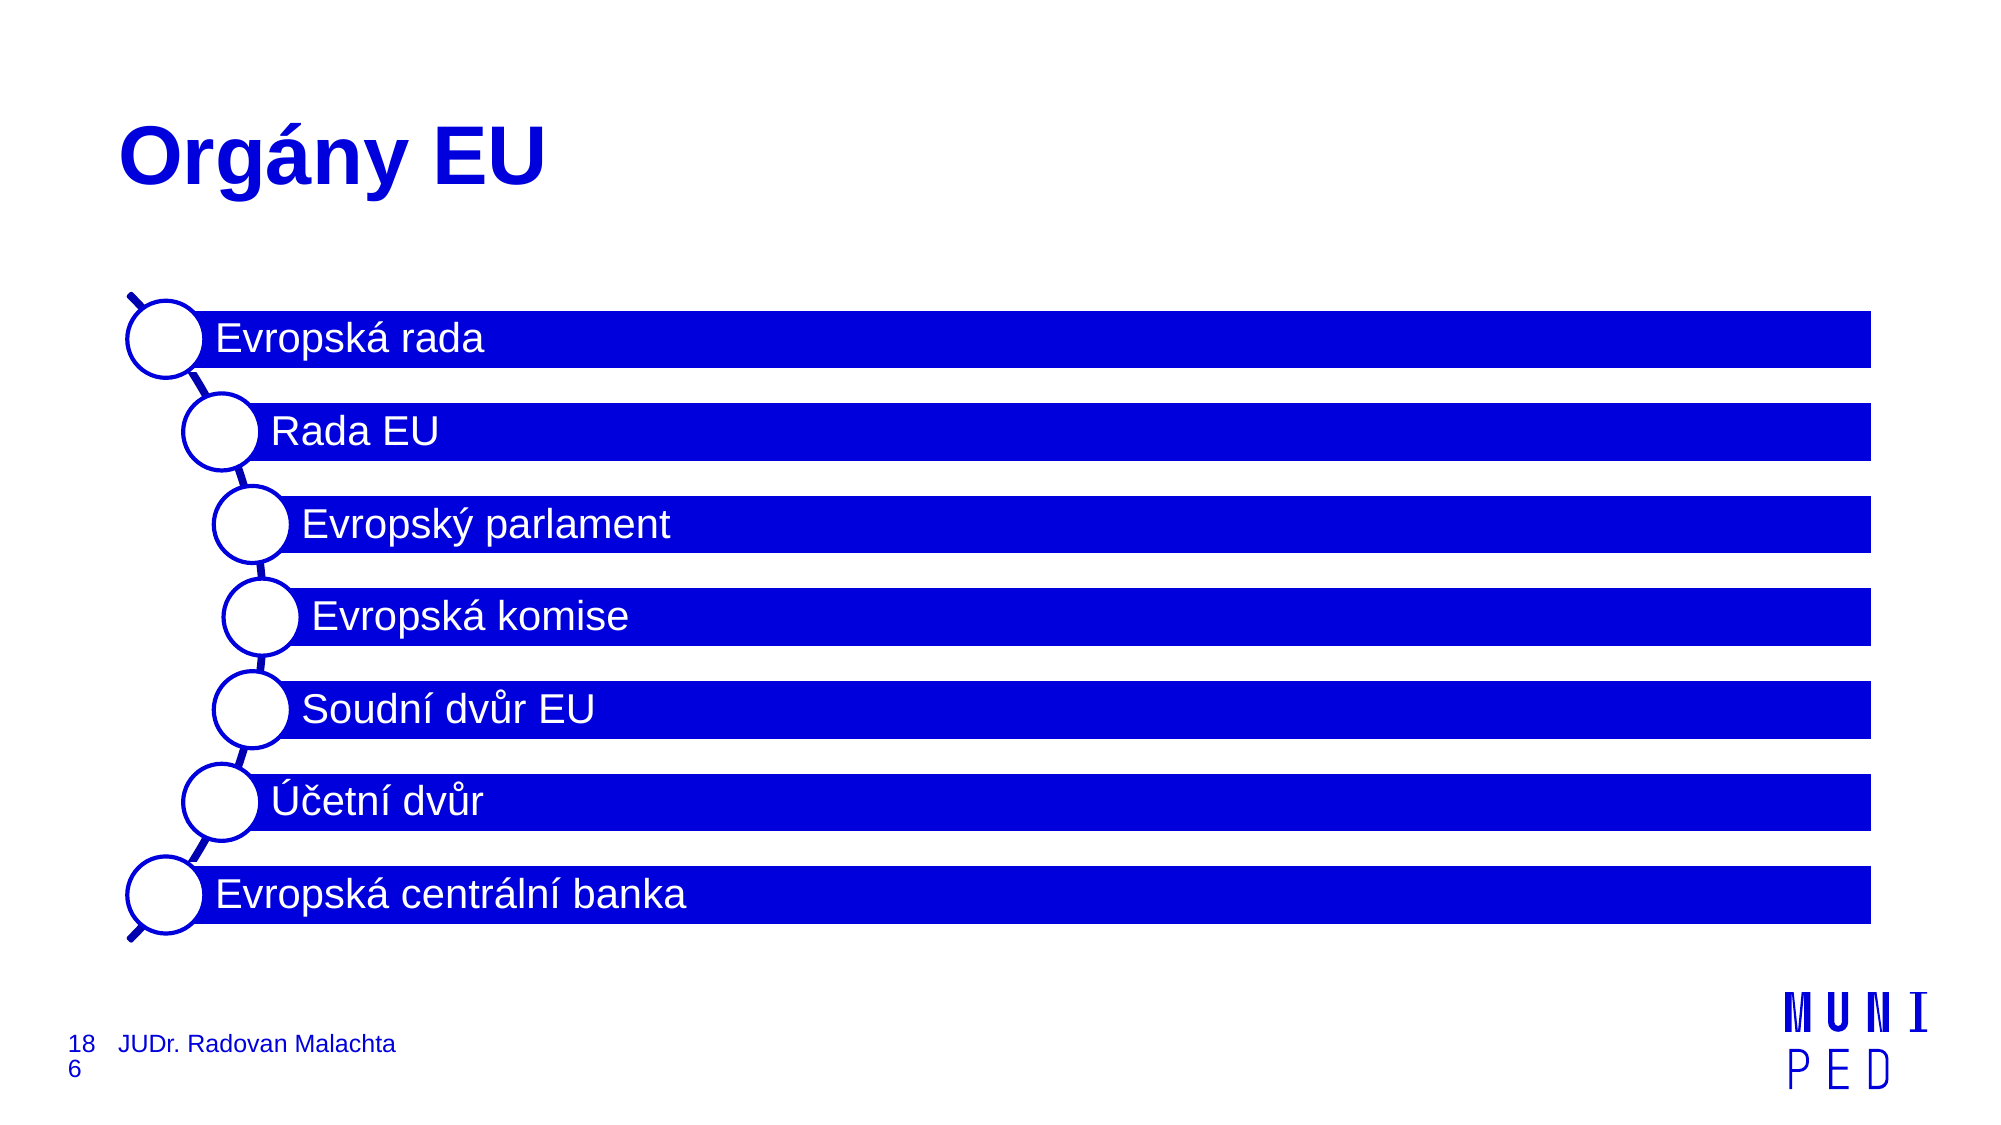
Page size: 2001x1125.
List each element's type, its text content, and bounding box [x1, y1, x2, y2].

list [117, 277, 1883, 958]
title Orgány EU [118, 118, 1883, 193]
footer JUDr. Radovan Malachta [118, 1021, 1418, 1063]
slide_number 186 [67, 1021, 110, 1063]
